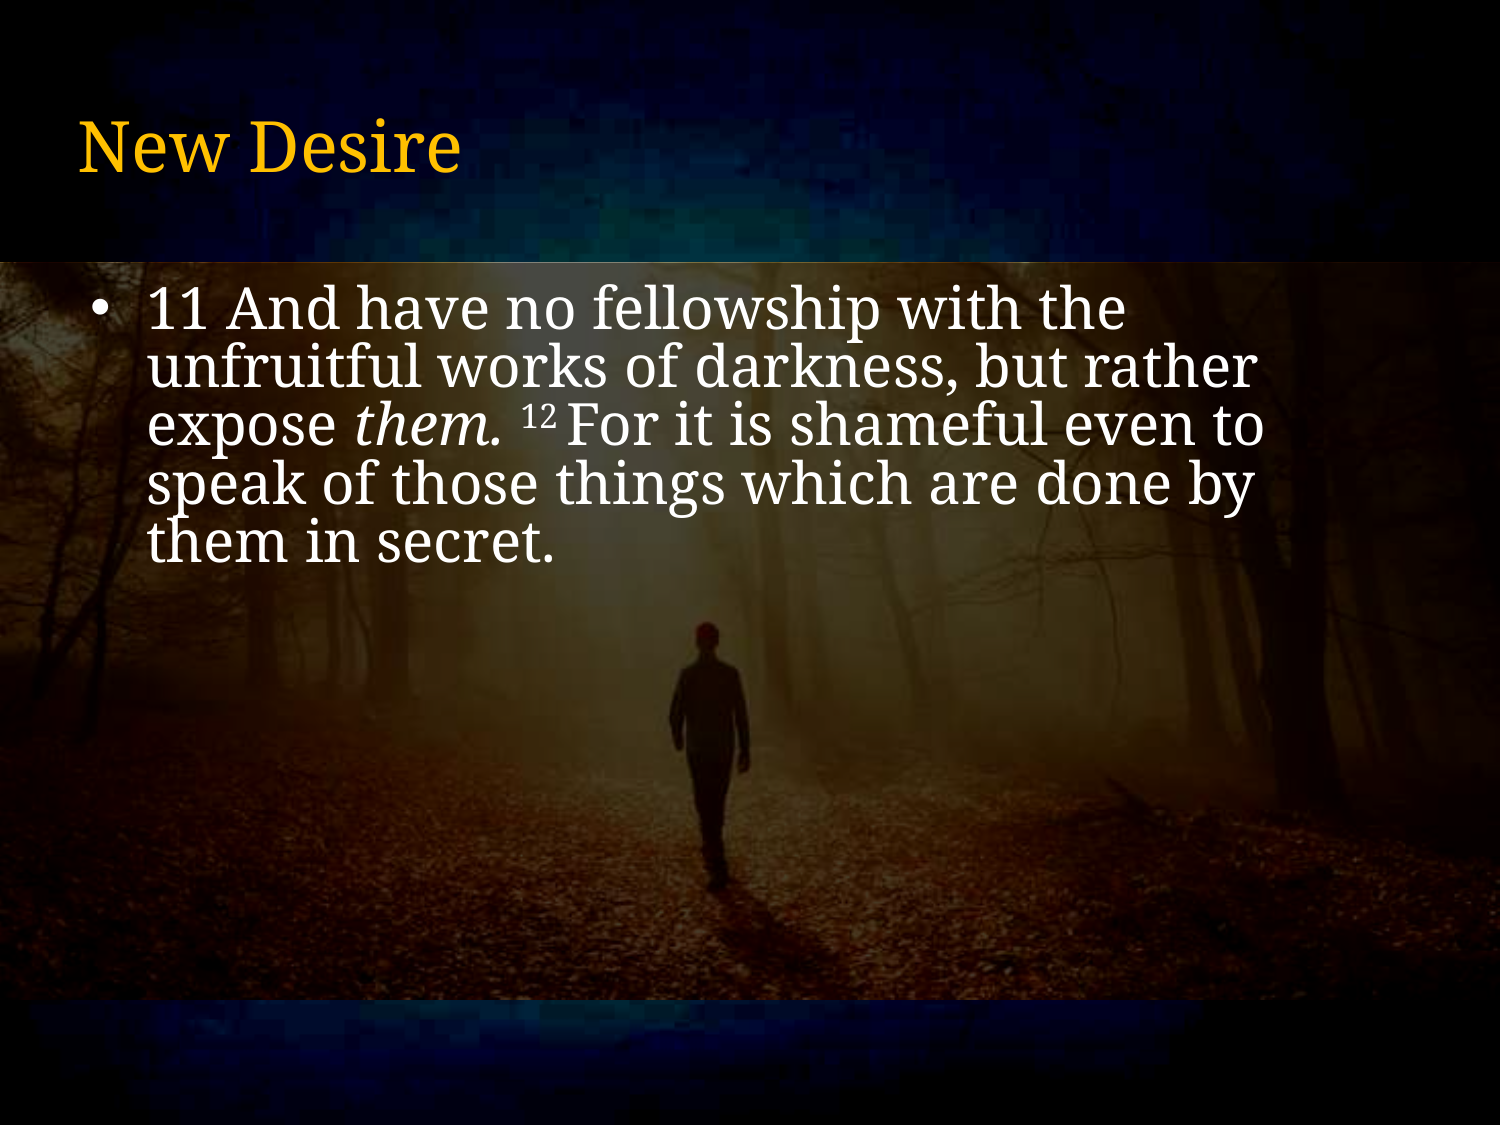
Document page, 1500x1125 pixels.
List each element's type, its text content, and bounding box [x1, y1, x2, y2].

picture [0, 262, 1500, 1000]
title New Desire [62, 50, 975, 238]
list 11 And have no fellowship with the unfruitful works of darkness, but rather expose them. 12 For it is shameful even to speak of those things which are done by them in secret. [75, 275, 1413, 988]
